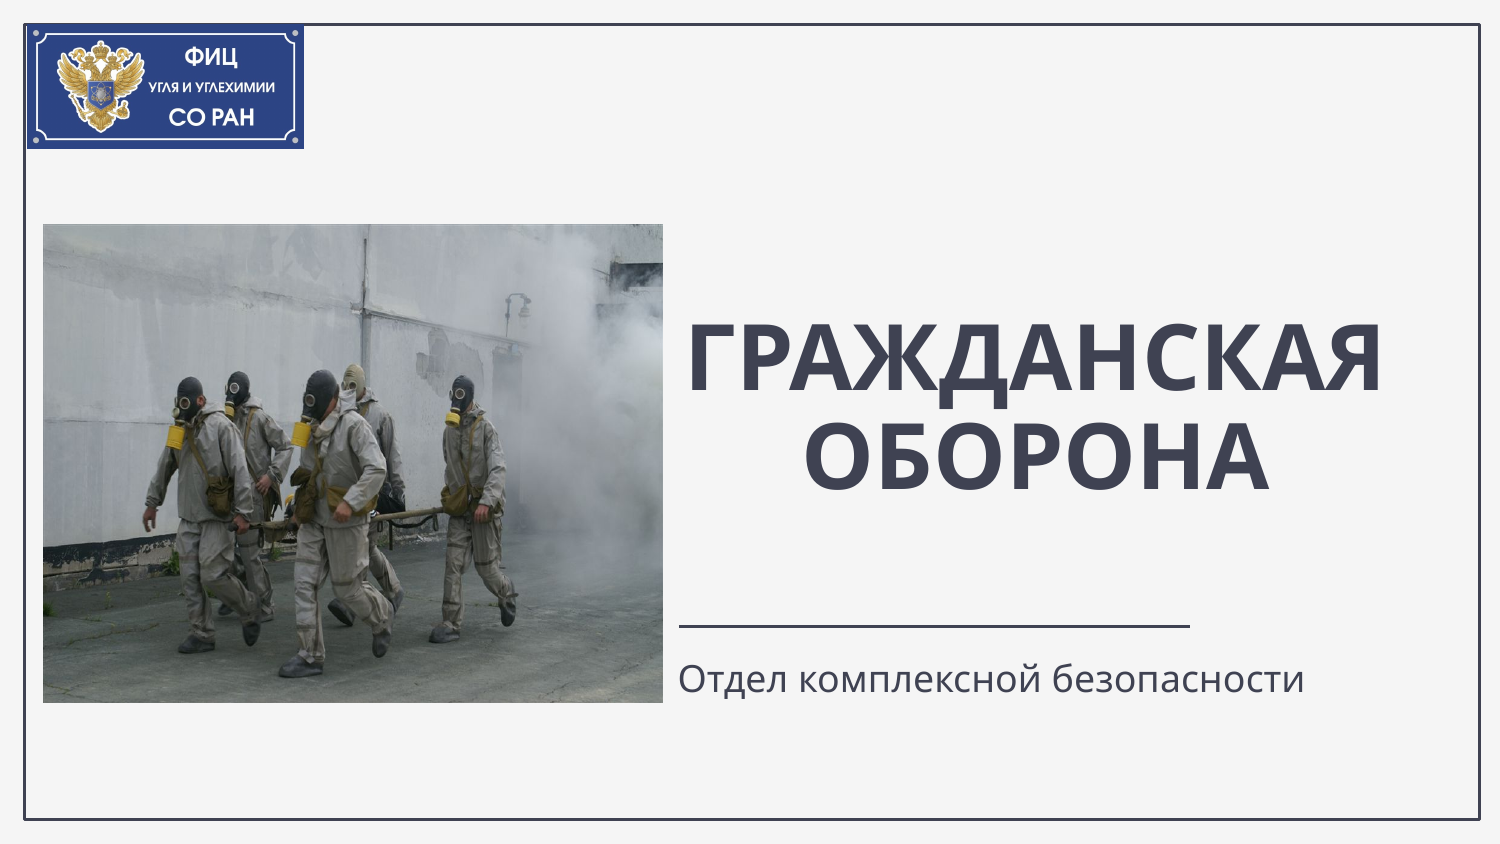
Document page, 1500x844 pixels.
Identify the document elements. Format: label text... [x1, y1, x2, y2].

picture [43, 224, 663, 703]
text_box [1137, 24, 1500, 117]
subtitle Отдел комплексной безопасности [662, 639, 1410, 733]
title ГРАЖДАНСКАЯ ОБОРОНА [667, 296, 1410, 612]
picture [27, 24, 304, 150]
